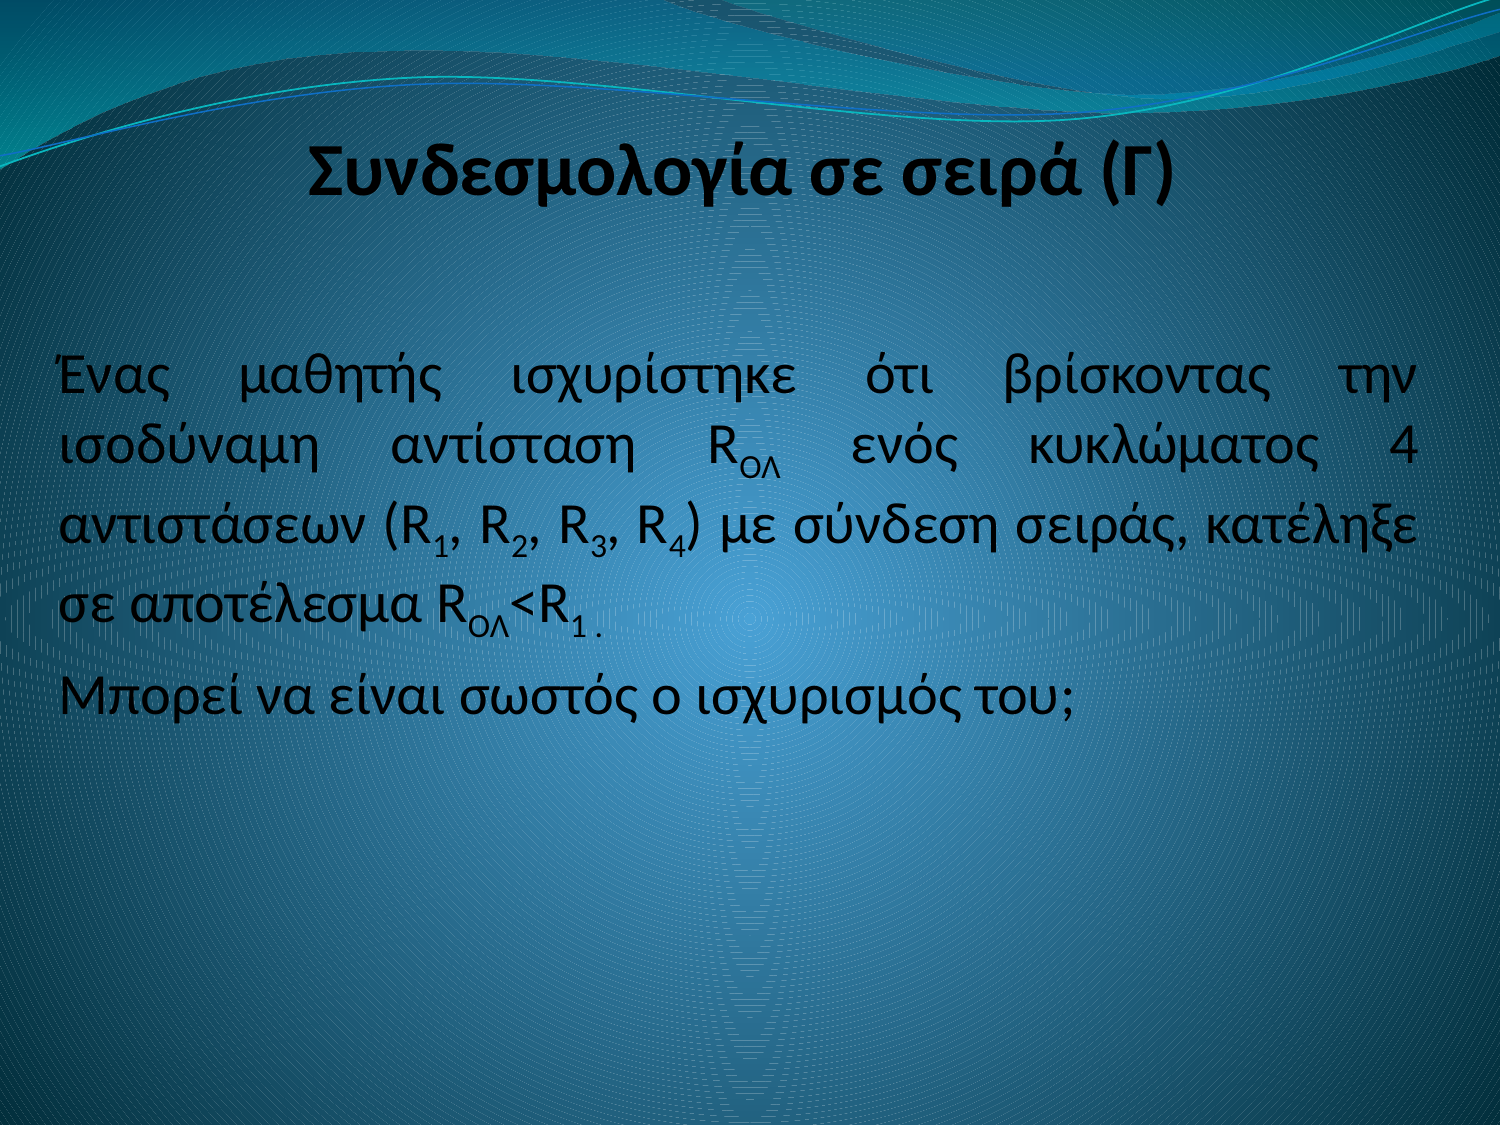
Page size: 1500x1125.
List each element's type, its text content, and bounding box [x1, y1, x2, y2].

title Συνδεσμολογία σε σειρά (Γ) [69, 93, 1420, 211]
subtitle Ένας μαθητής ισχυρίστηκε ότι βρίσκοντας την ισοδύναμη αντίσταση RΟΛ ενός κυκλώματος 4 αντιστάσεων (R1, R2, R3, R4) με σύνδεση σειράς, κατέληξε σε αποτέλεσμα RΟΛ<R1 . Mπορεί να είναι σωστός ο ισχυρισμός του; [58, 246, 1430, 997]
